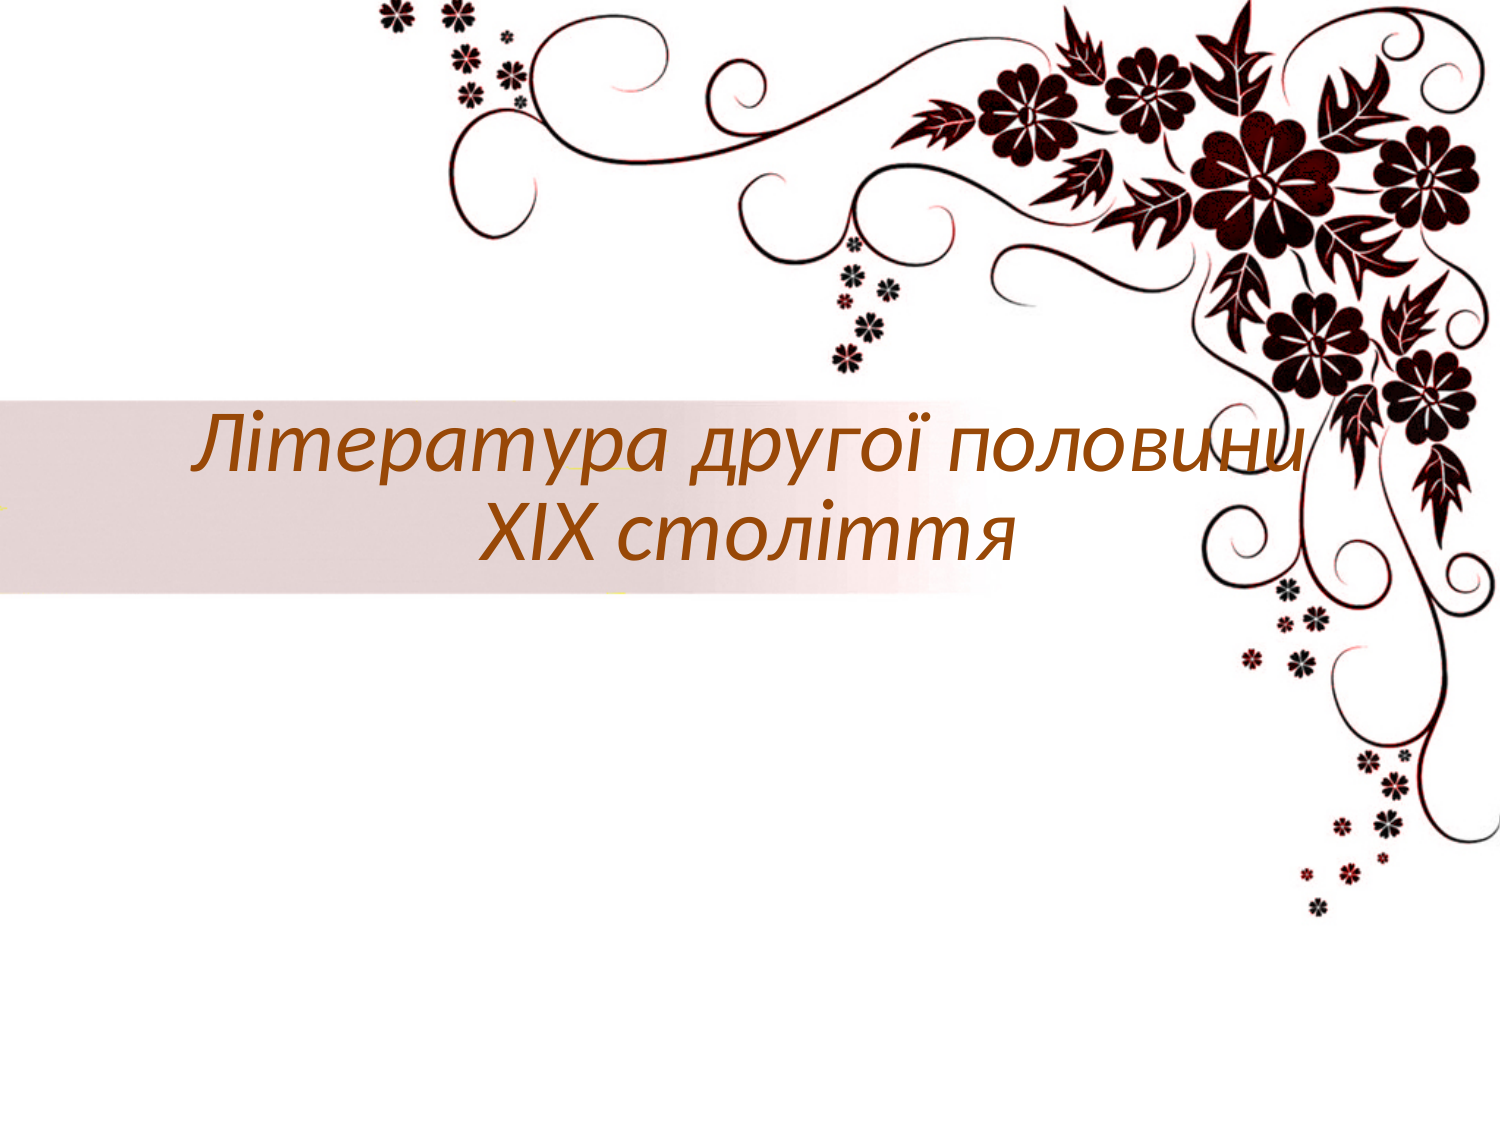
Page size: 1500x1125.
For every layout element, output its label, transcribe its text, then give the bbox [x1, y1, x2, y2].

picture [0, 0, 1500, 1125]
title Література другої половини XIX століття [112, 397, 1388, 591]
